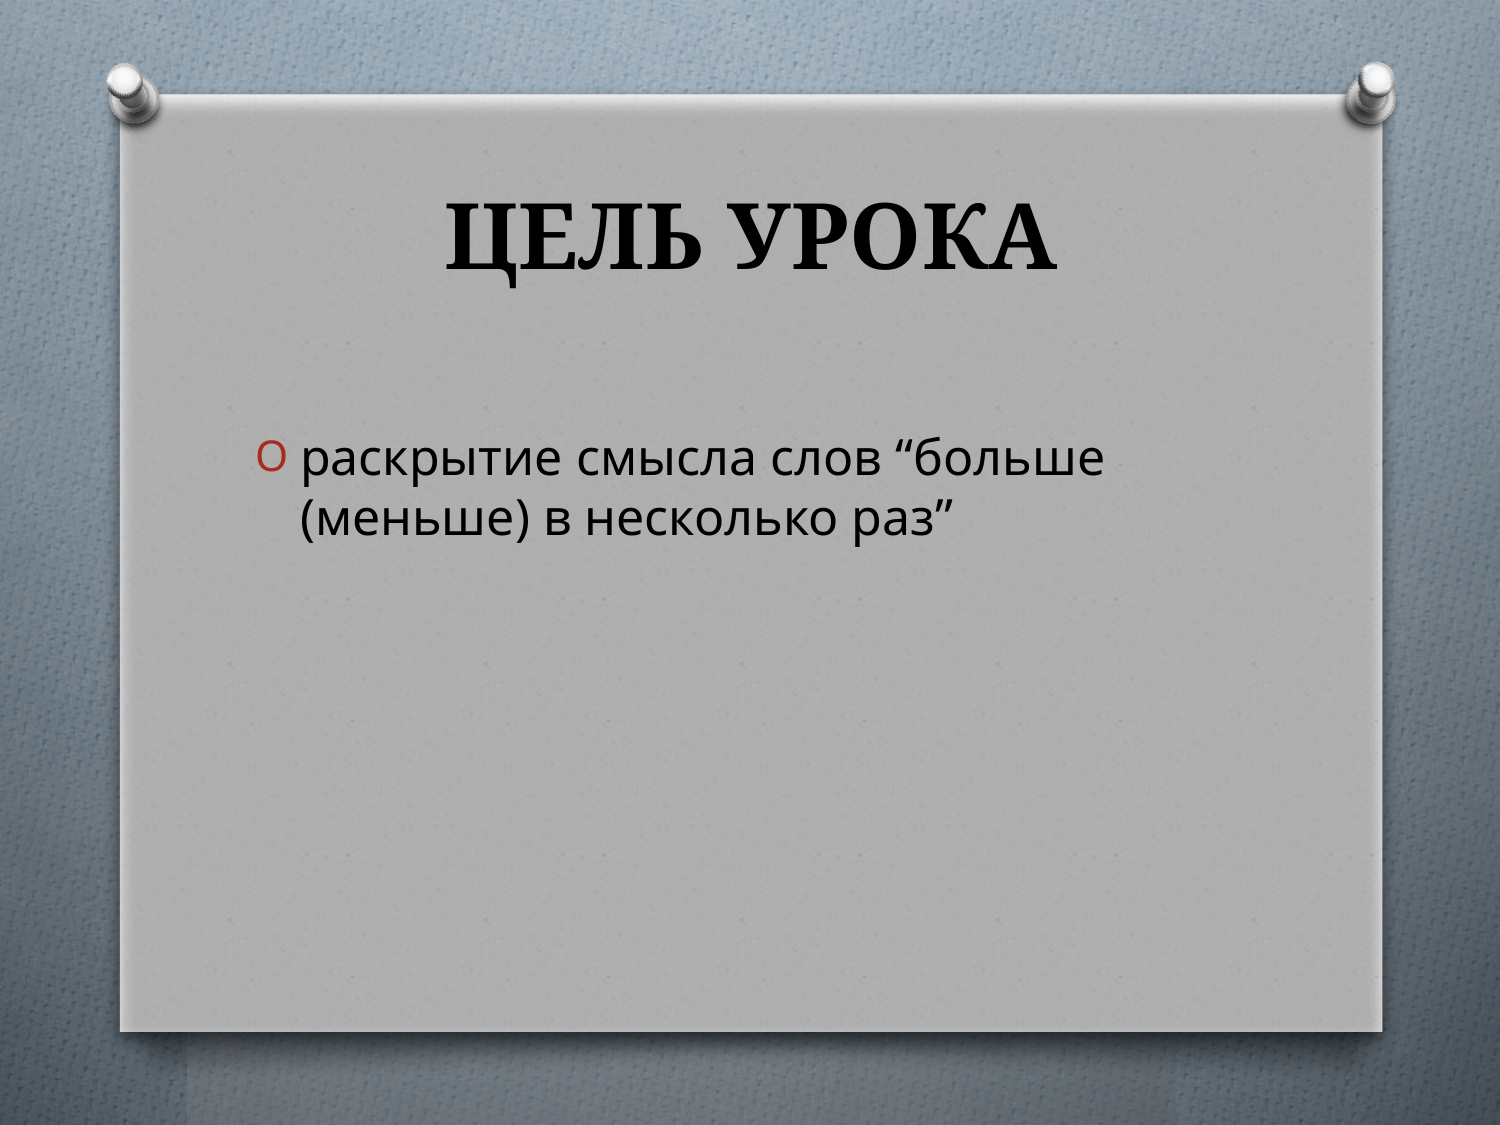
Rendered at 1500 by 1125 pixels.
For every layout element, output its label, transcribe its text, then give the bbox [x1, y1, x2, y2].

picture [1317, 35, 1439, 156]
picture [75, 29, 198, 153]
title ЦЕЛЬ УРОКА [179, 134, 1323, 332]
list раскрытие смысла слов “больше (меньше) в несколько раз” [240, 347, 1257, 939]
